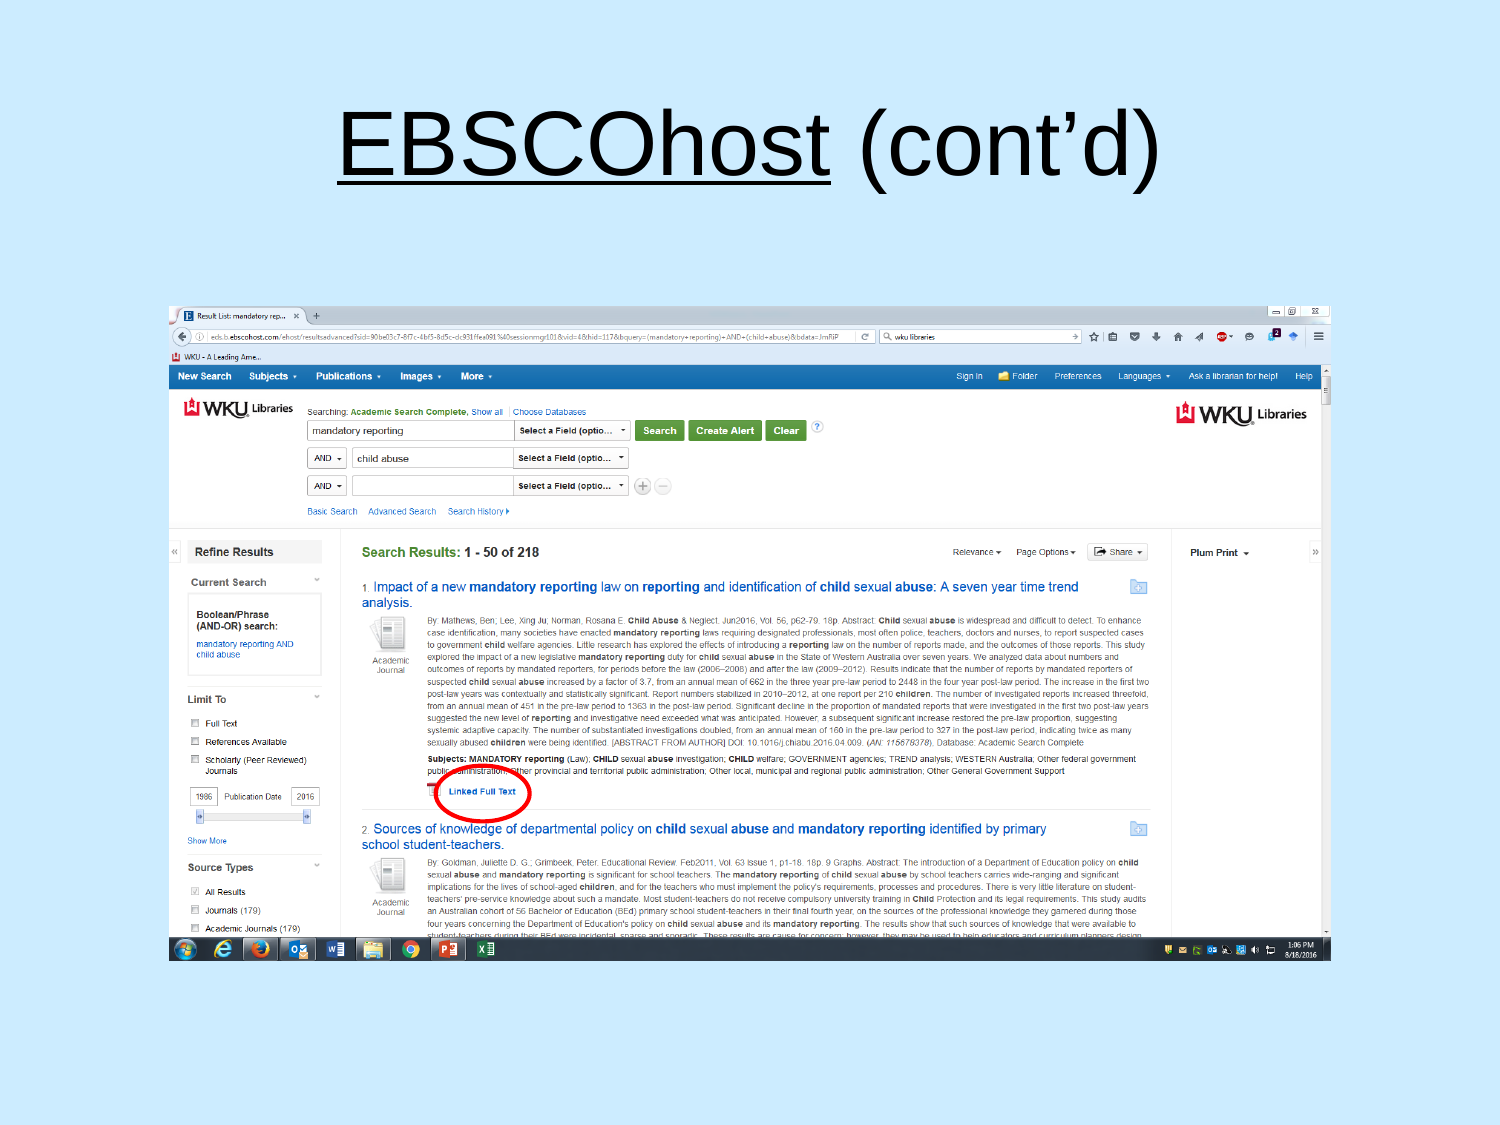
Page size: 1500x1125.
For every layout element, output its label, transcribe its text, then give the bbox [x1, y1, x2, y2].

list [168, 306, 1331, 961]
title EBSCOhost (cont’d) [75, 45, 1425, 233]
